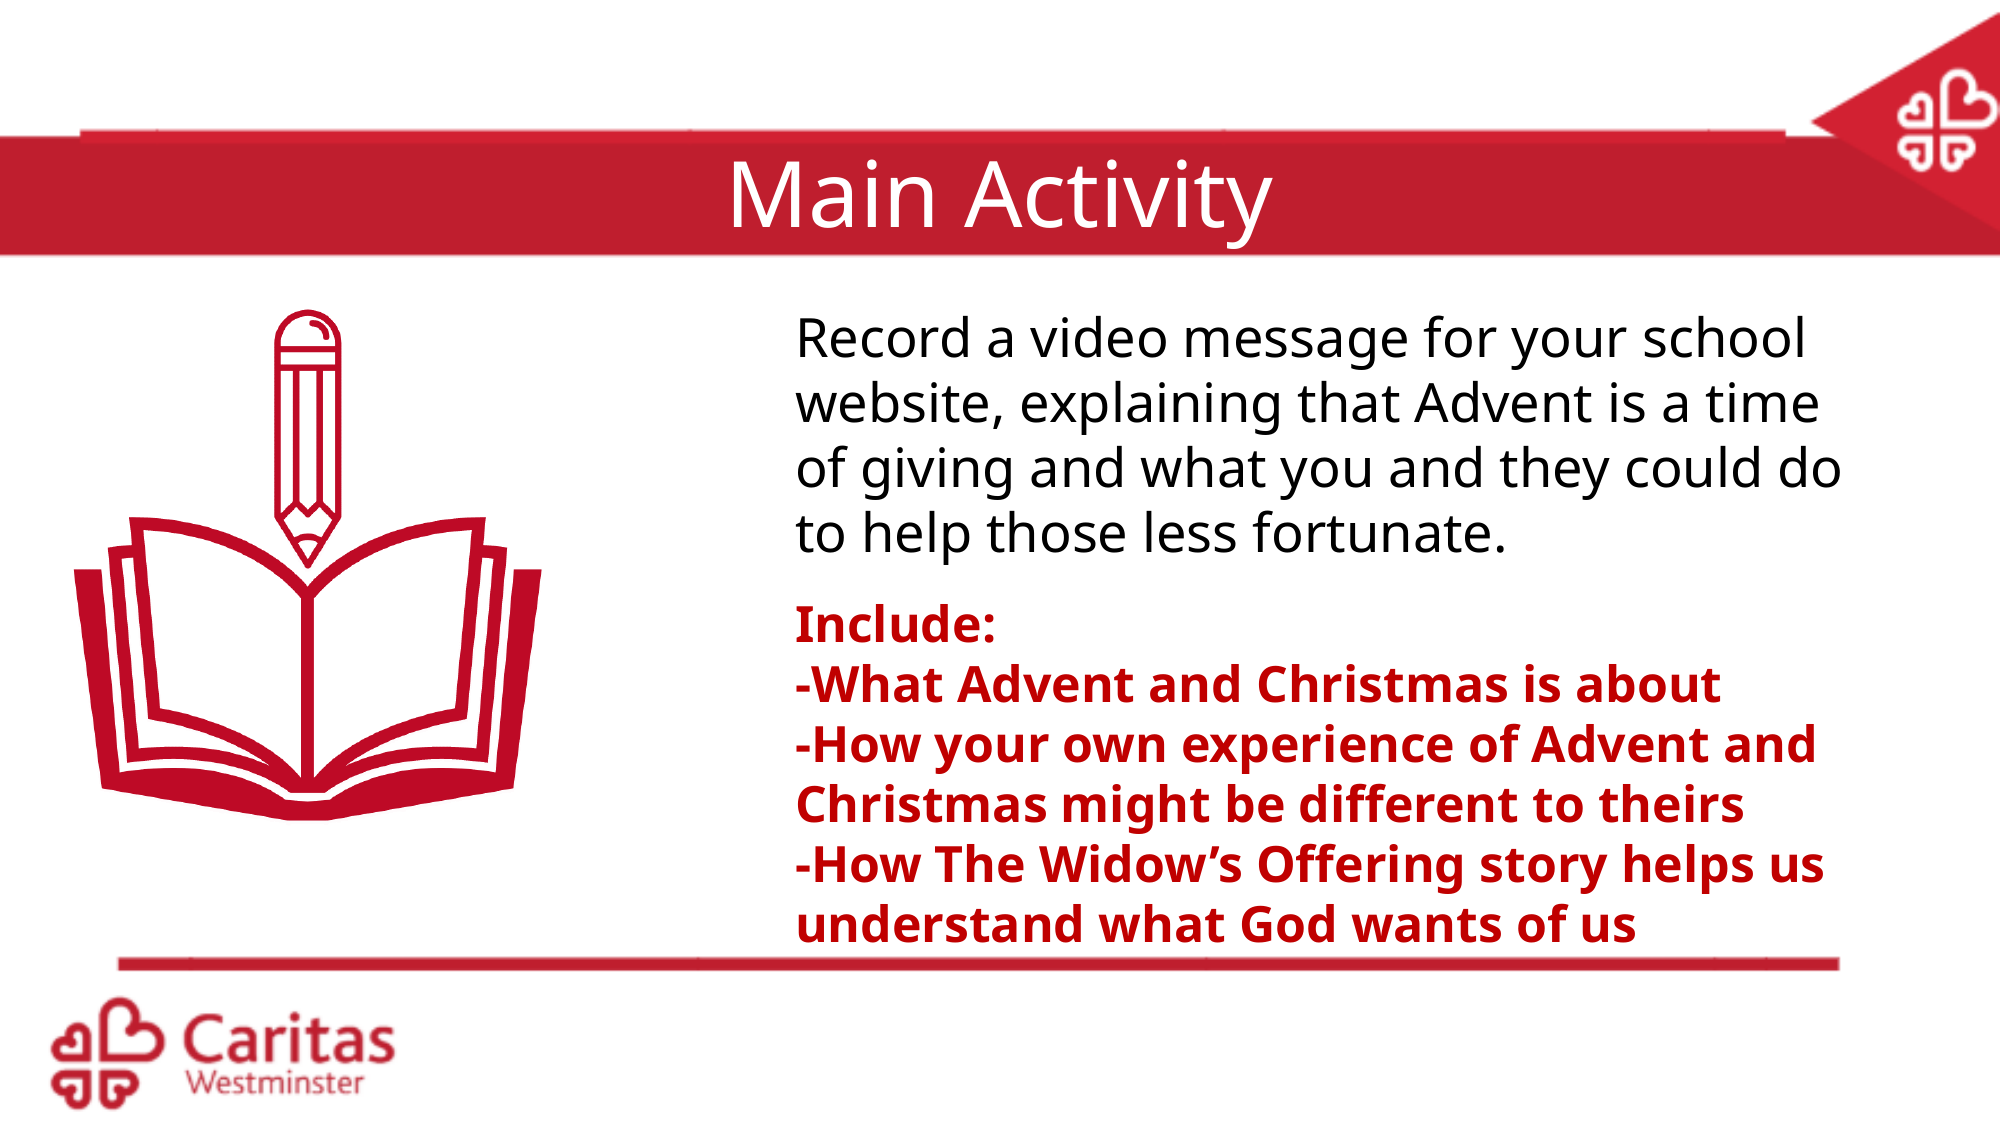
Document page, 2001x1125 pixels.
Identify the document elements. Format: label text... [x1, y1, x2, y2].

text_box Record a video message for your school website, explaining that Advent is a time of giving and what you and they could do to help those less fortunate. [780, 307, 1888, 549]
text_box Include: -What Advent and Christmas is about -How your own experience of Advent and Christmas might be different to theirs -How The Widow’s Offering story helps us understand what God wants of us [779, 549, 1982, 969]
picture [0, 0, 2000, 296]
picture [60, 297, 556, 830]
picture [29, 934, 1924, 1121]
